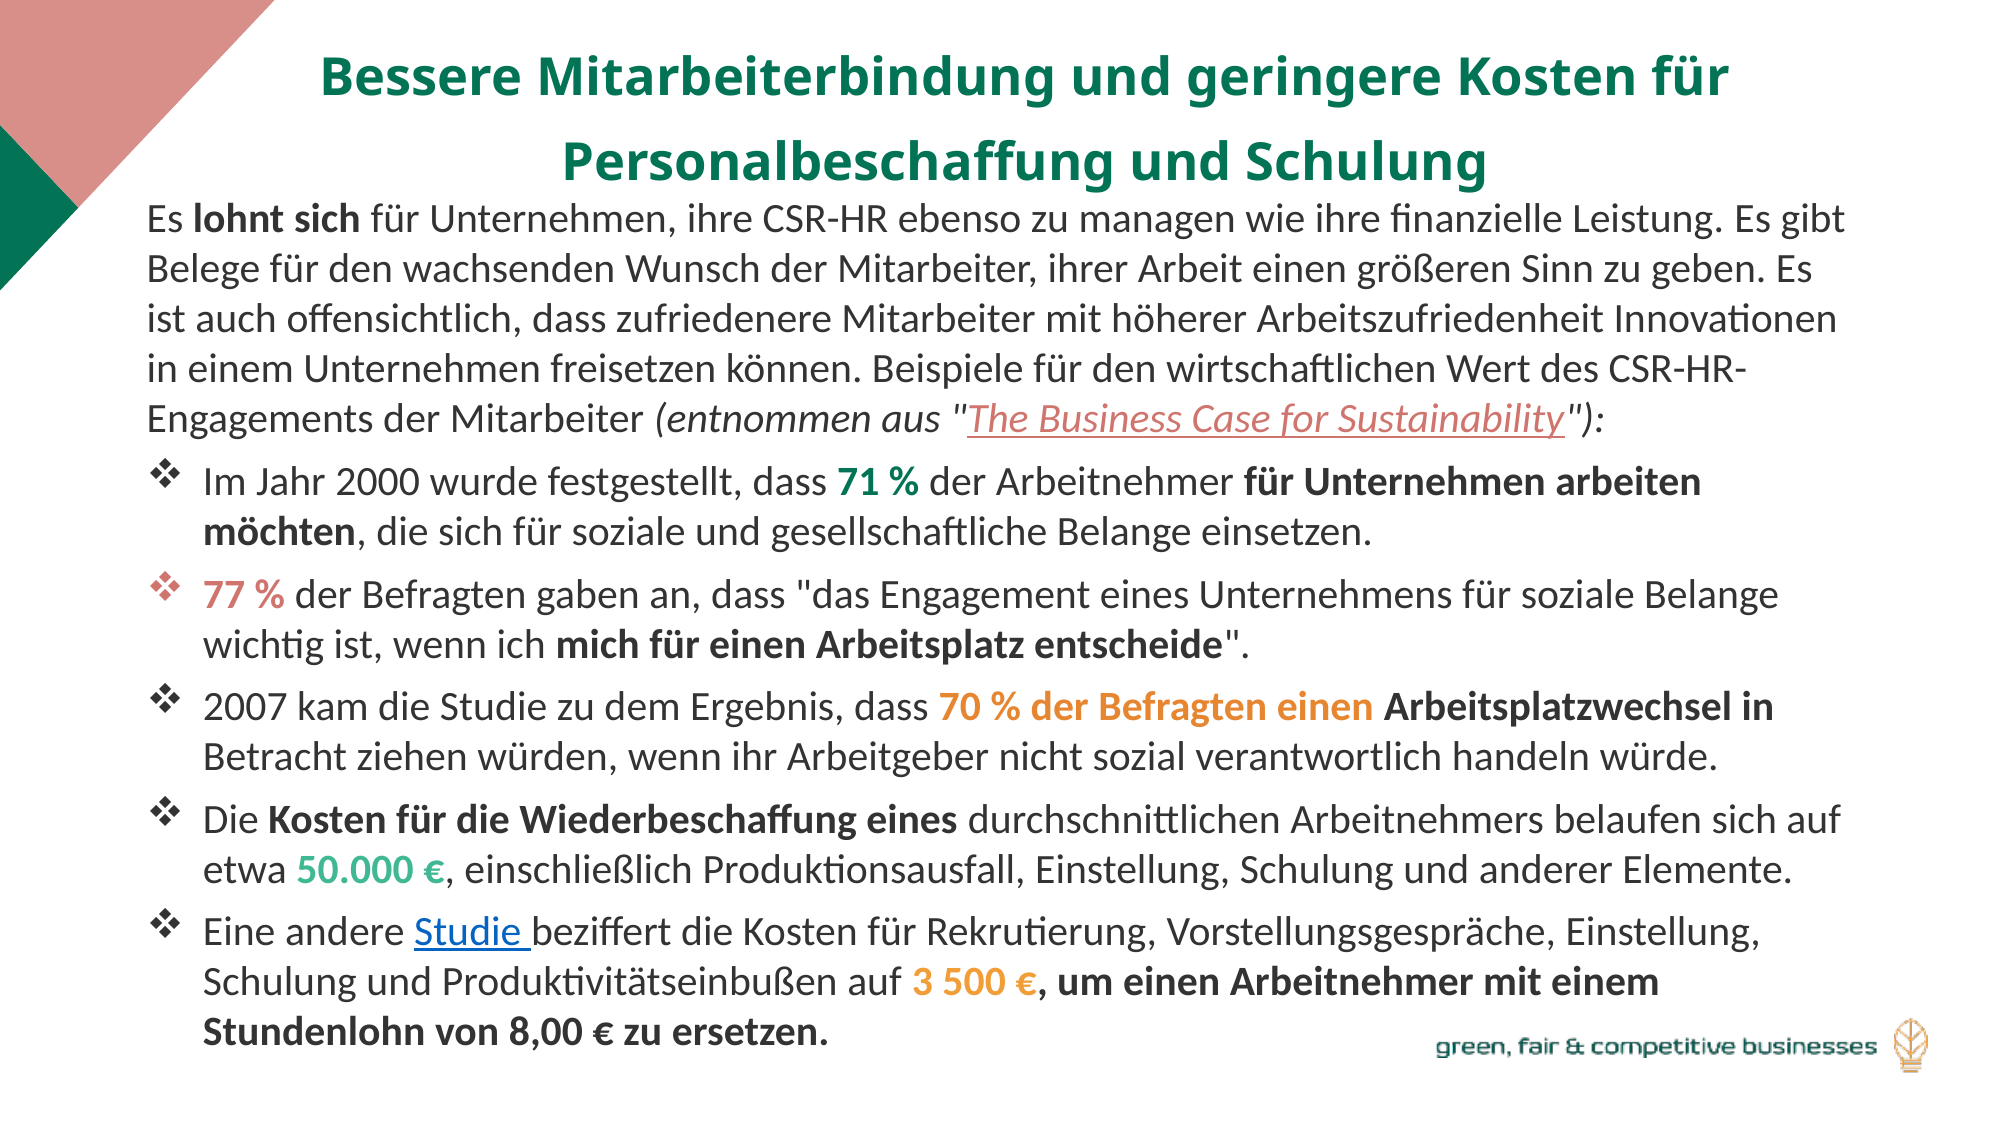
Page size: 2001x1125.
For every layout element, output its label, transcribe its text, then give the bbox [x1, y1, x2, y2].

list Es lohnt sich für Unternehmen, ihre CSR-HR ebenso zu managen wie ihre finanzielle Leistung. Es gibt Belege für den wachsenden Wunsch der Mitarbeiter, ihrer Arbeit einen größeren Sinn zu geben. Es ist auch offensichtlich, dass zufriedenere Mitarbeiter mit höherer Arbeitszufriedenheit Innovationen in einem Unternehmen freisetzen können. Beispiele für den wirtschaftlichen Wert des CSR-HR-Engagements der Mitarbeiter (entnommen aus "The Business Case for Sustainability"): Im Jahr 2000 wurde festgestellt, dass 71 % der Arbeitnehmer für Unternehmen arbeiten möchten, die sich für soziale und gesellschaftliche Belange einsetzen. 77 % der Befragten gaben an, dass "das Engagement eines Unternehmens für soziale Belange wichtig ist, wenn ich mich für einen Arbeitsplatz entscheide". 2007 kam die Studie zu dem Ergebnis, dass 70 % der Befragten einen Arbeitsplatzwechsel in Betracht ziehen würden, wenn ihr Arbeitgeber nicht sozial verantwortlich handeln würde. Die Kosten für die Wiederbeschaffung eines durchschnittlichen Arbeitnehmers belaufen sich auf etwa 50.000 €, einschließlich Produktionsausfall, Einstellung, Schulung und anderer Elemente. Eine andere Studie beziffert die Kosten für Rekrutierung, Vorstellungsgespräche, Einstellung, Schulung und Produktivitätseinbußen auf 3 500 €, um einen Arbeitnehmer mit einem Stundenlohn von 8,00 € zu ersetzen. [131, 183, 1869, 839]
list Bessere Mitarbeiterbindung und geringere Kosten für Personalbeschaffung und Schulung [259, 17, 1792, 183]
picture [1395, 1005, 1937, 1086]
